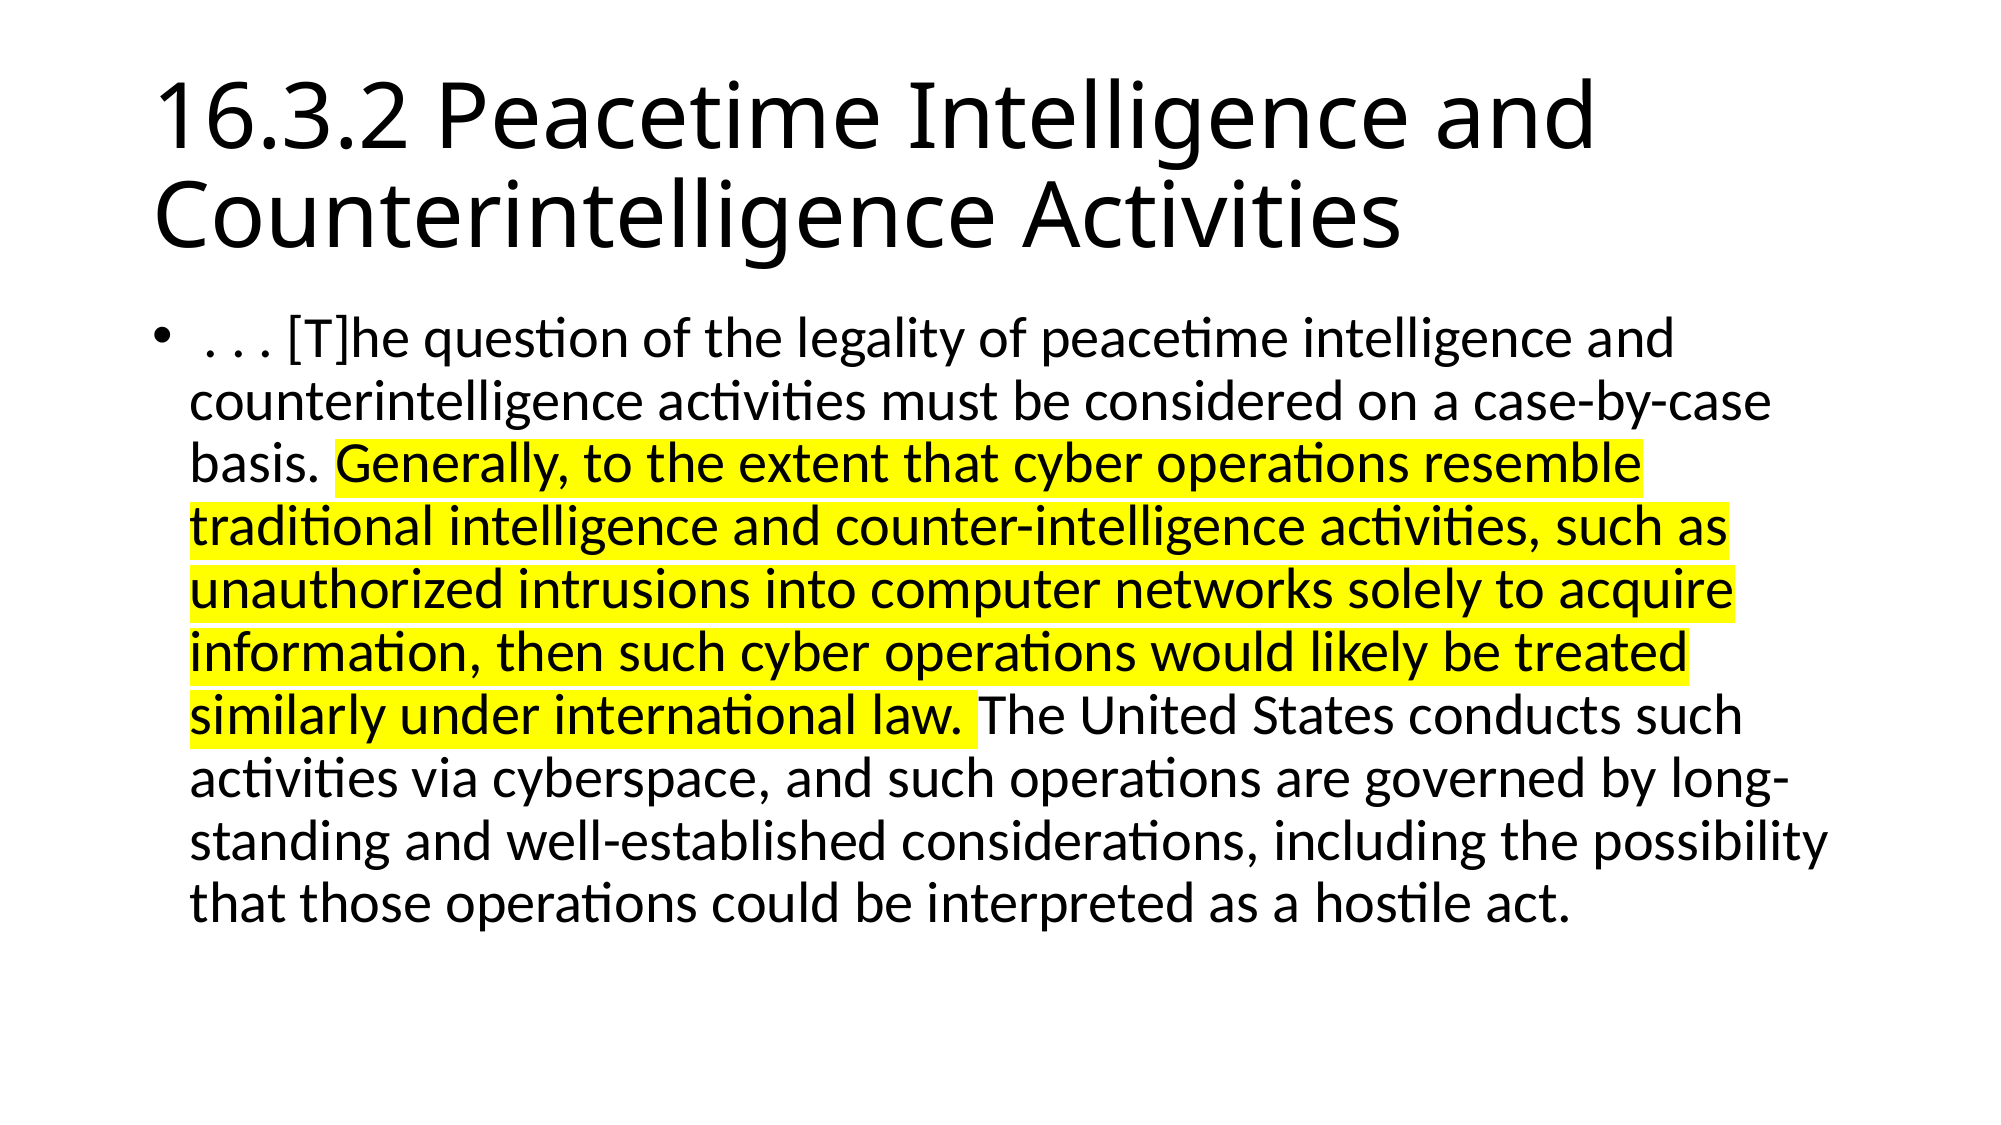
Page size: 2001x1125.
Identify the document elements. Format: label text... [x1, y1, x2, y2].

list . . . [T]he question of the legality of peacetime intelligence and counterintelligence activities must be considered on a case-by-case basis. Generally, to the extent that cyber operations resemble traditional intelligence and counter-intelligence activities, such as unauthorized intrusions into computer networks solely to acquire information, then such cyber operations would likely be treated similarly under international law. The United States conducts such activities via cyberspace, and such operations are governed by long-standing and well-established considerations, including the possibility that those operations could be interpreted as a hostile act. [137, 299, 1863, 1014]
title 16.3.2 Peacetime Intelligence and Counterintelligence Activities [137, 59, 1863, 278]
